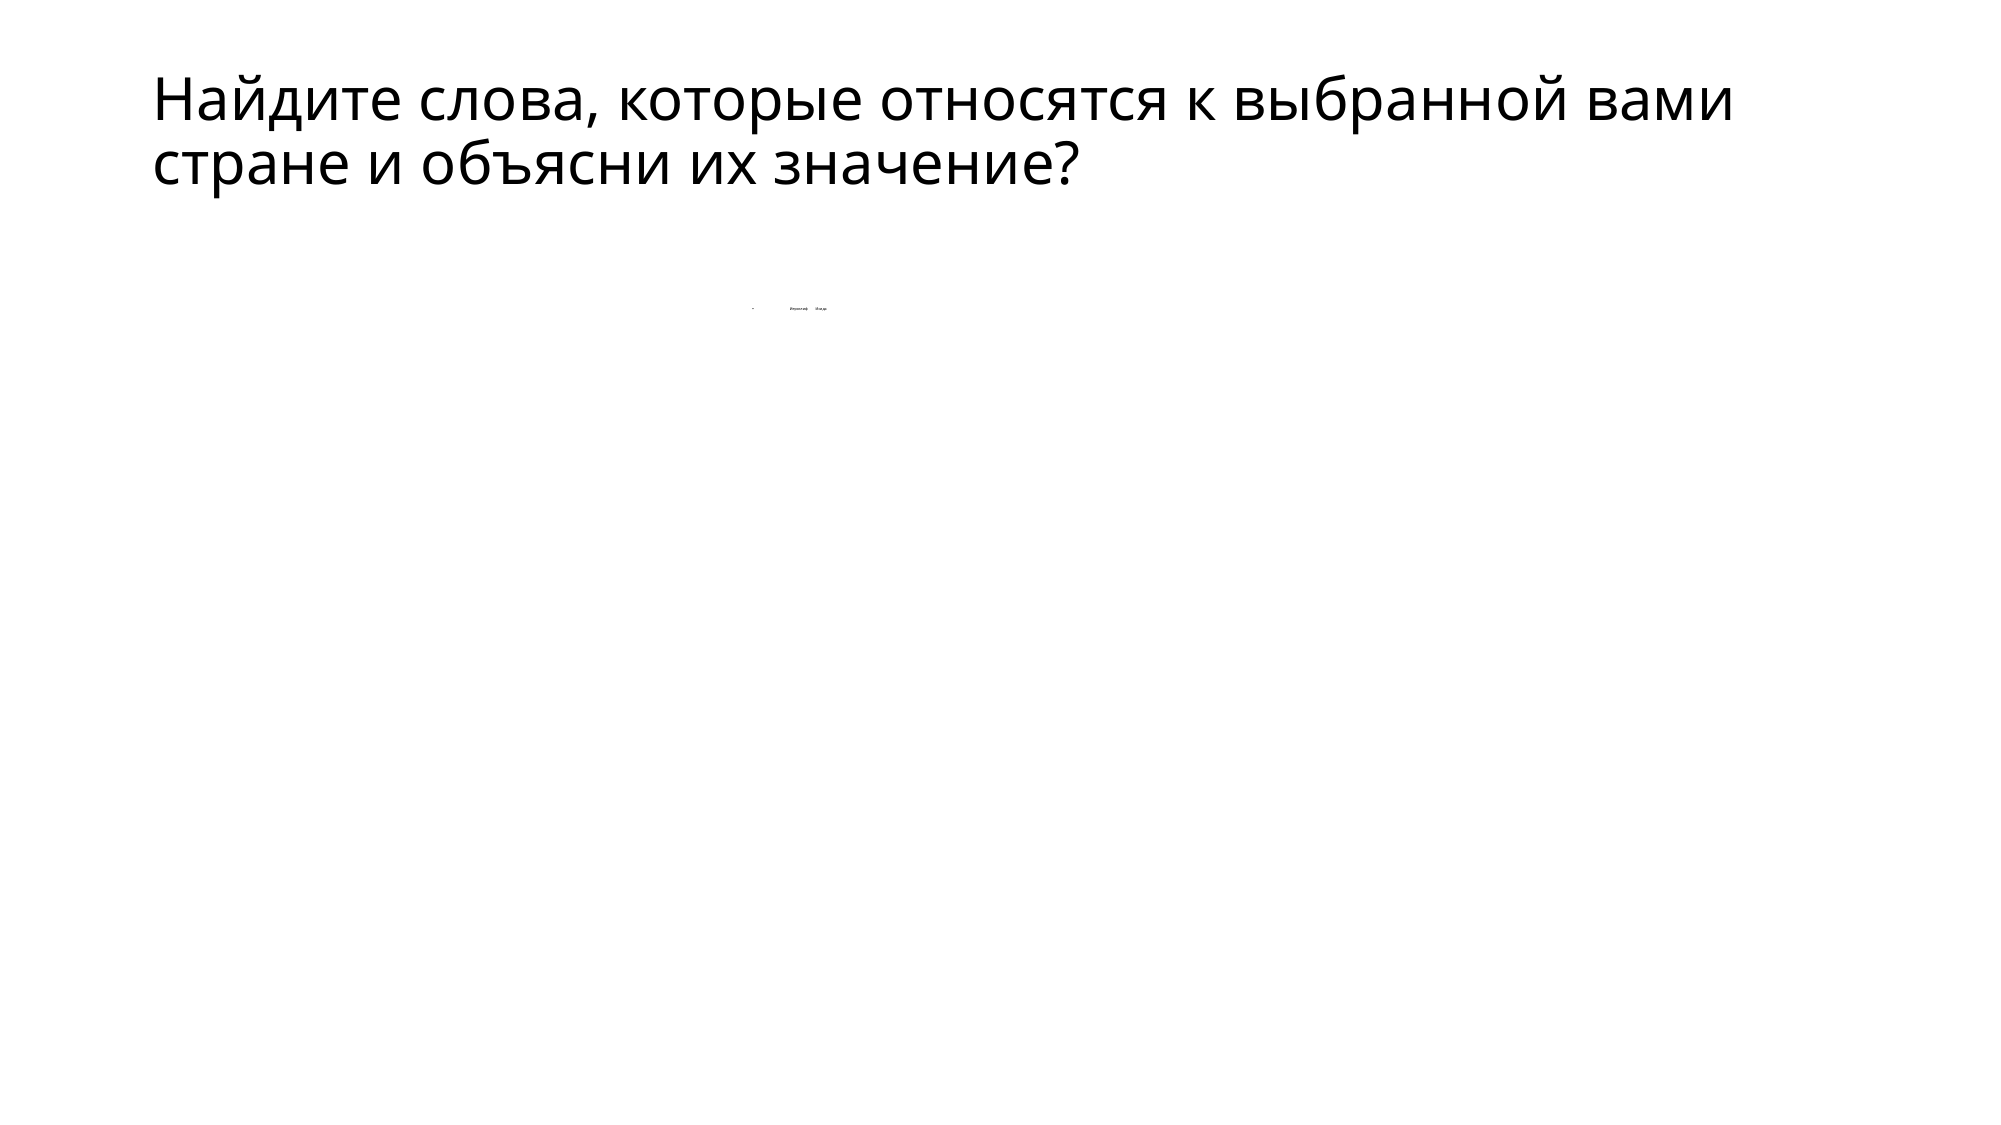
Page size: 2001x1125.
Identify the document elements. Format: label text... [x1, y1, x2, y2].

list Иероглиф Исида [137, 299, 1863, 1014]
title Найдите слова, которые относятся к выбранной вами стране и объясни их значение? [137, 59, 1863, 278]
